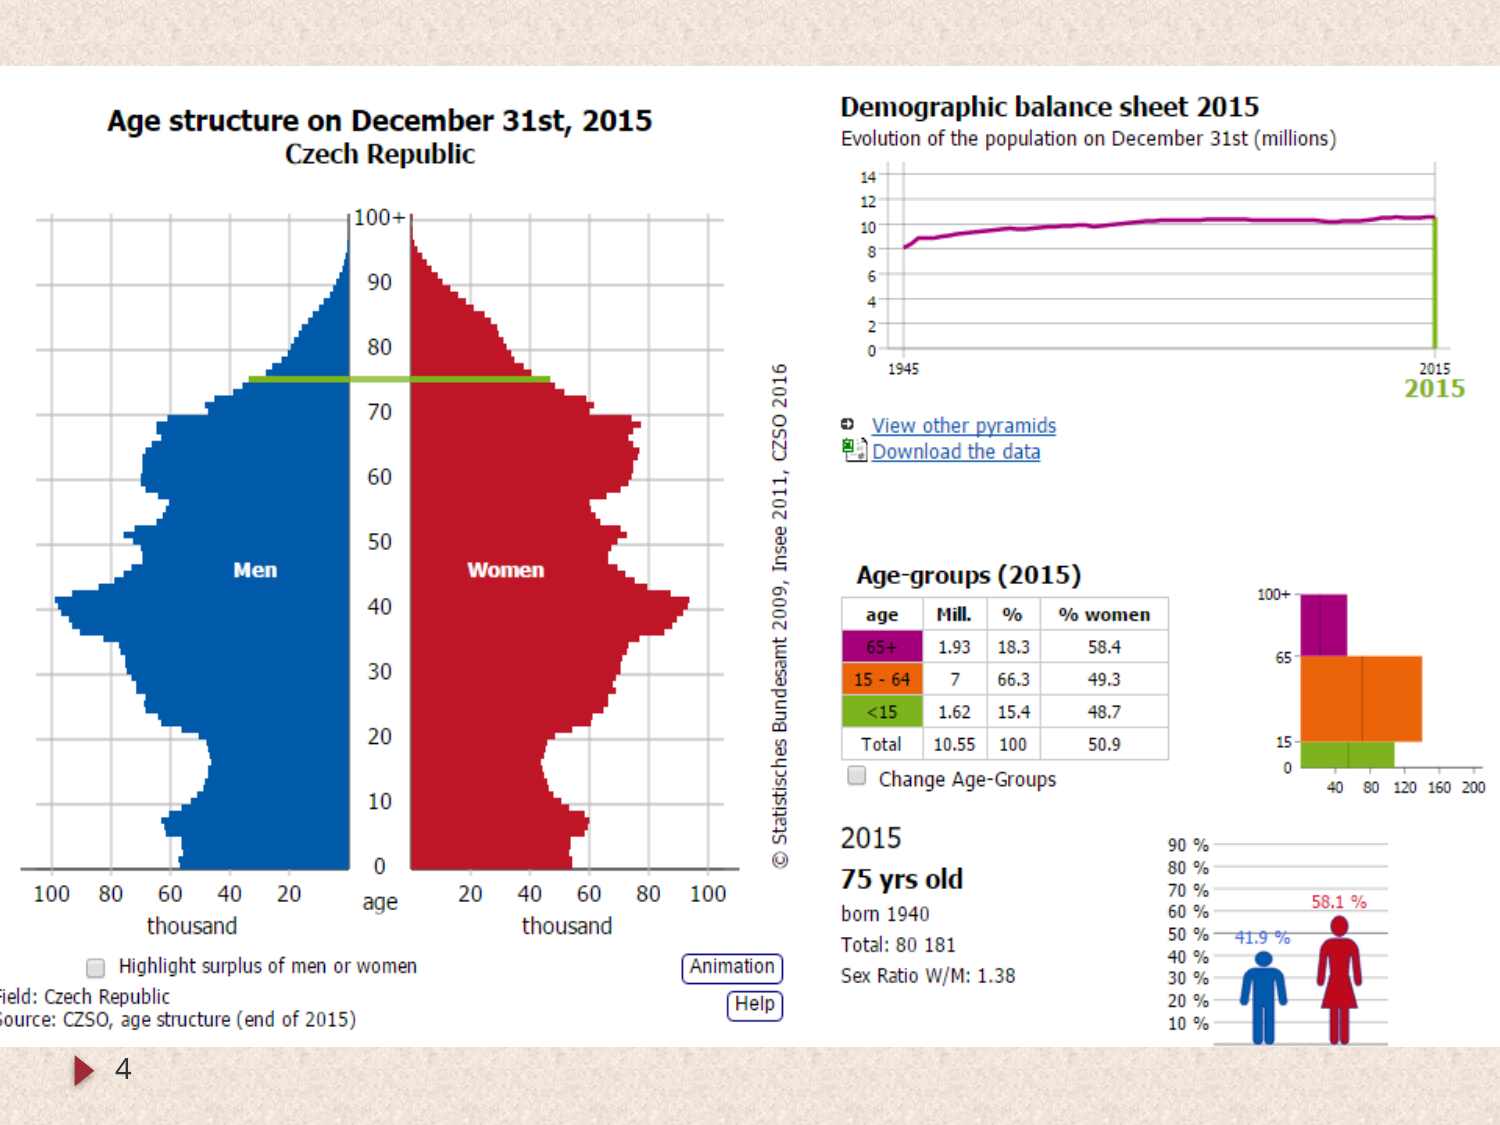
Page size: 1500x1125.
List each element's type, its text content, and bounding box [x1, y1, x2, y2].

picture [0, 66, 1500, 1047]
slide_number 4 [100, 1060, 426, 1103]
